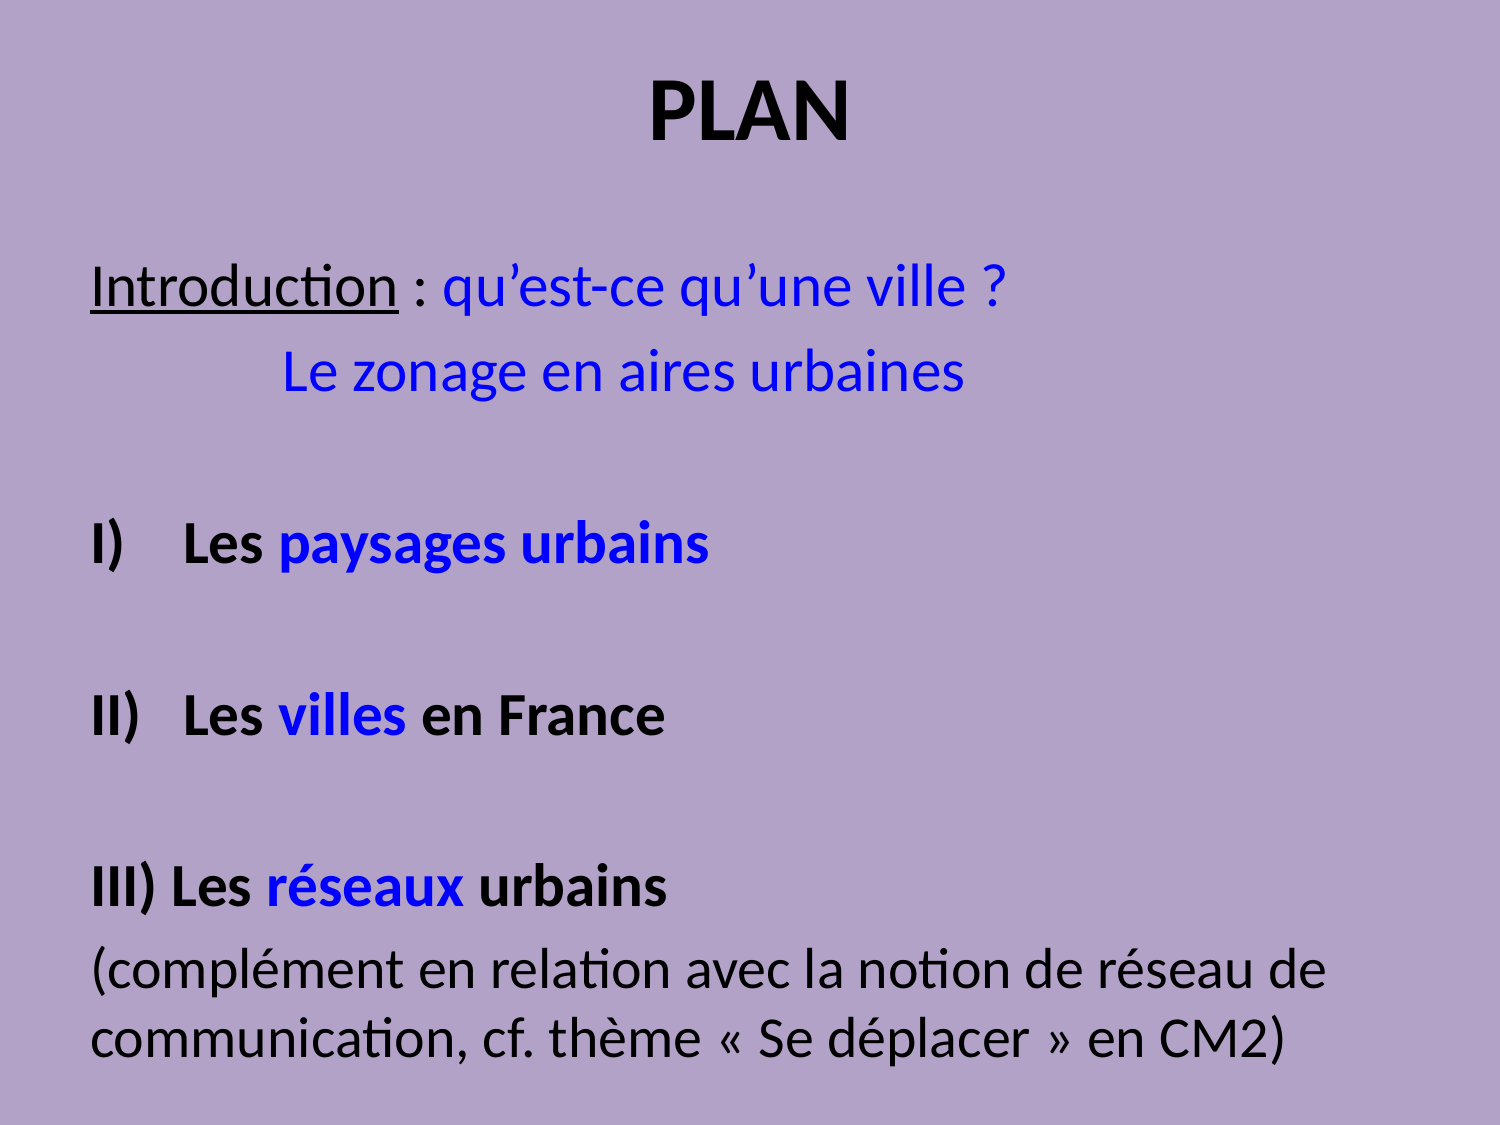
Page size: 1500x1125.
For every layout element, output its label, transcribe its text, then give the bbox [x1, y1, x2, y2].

list Introduction : qu’est-ce qu’une ville ? Le zonage en aires urbaines Les paysages urbains Les villes en France III) Les réseaux urbains (complément en relation avec la notion de réseau de communication, cf. thème « Se déplacer » en CM2) [75, 237, 1457, 1088]
title PLAN [75, 21, 1425, 188]
